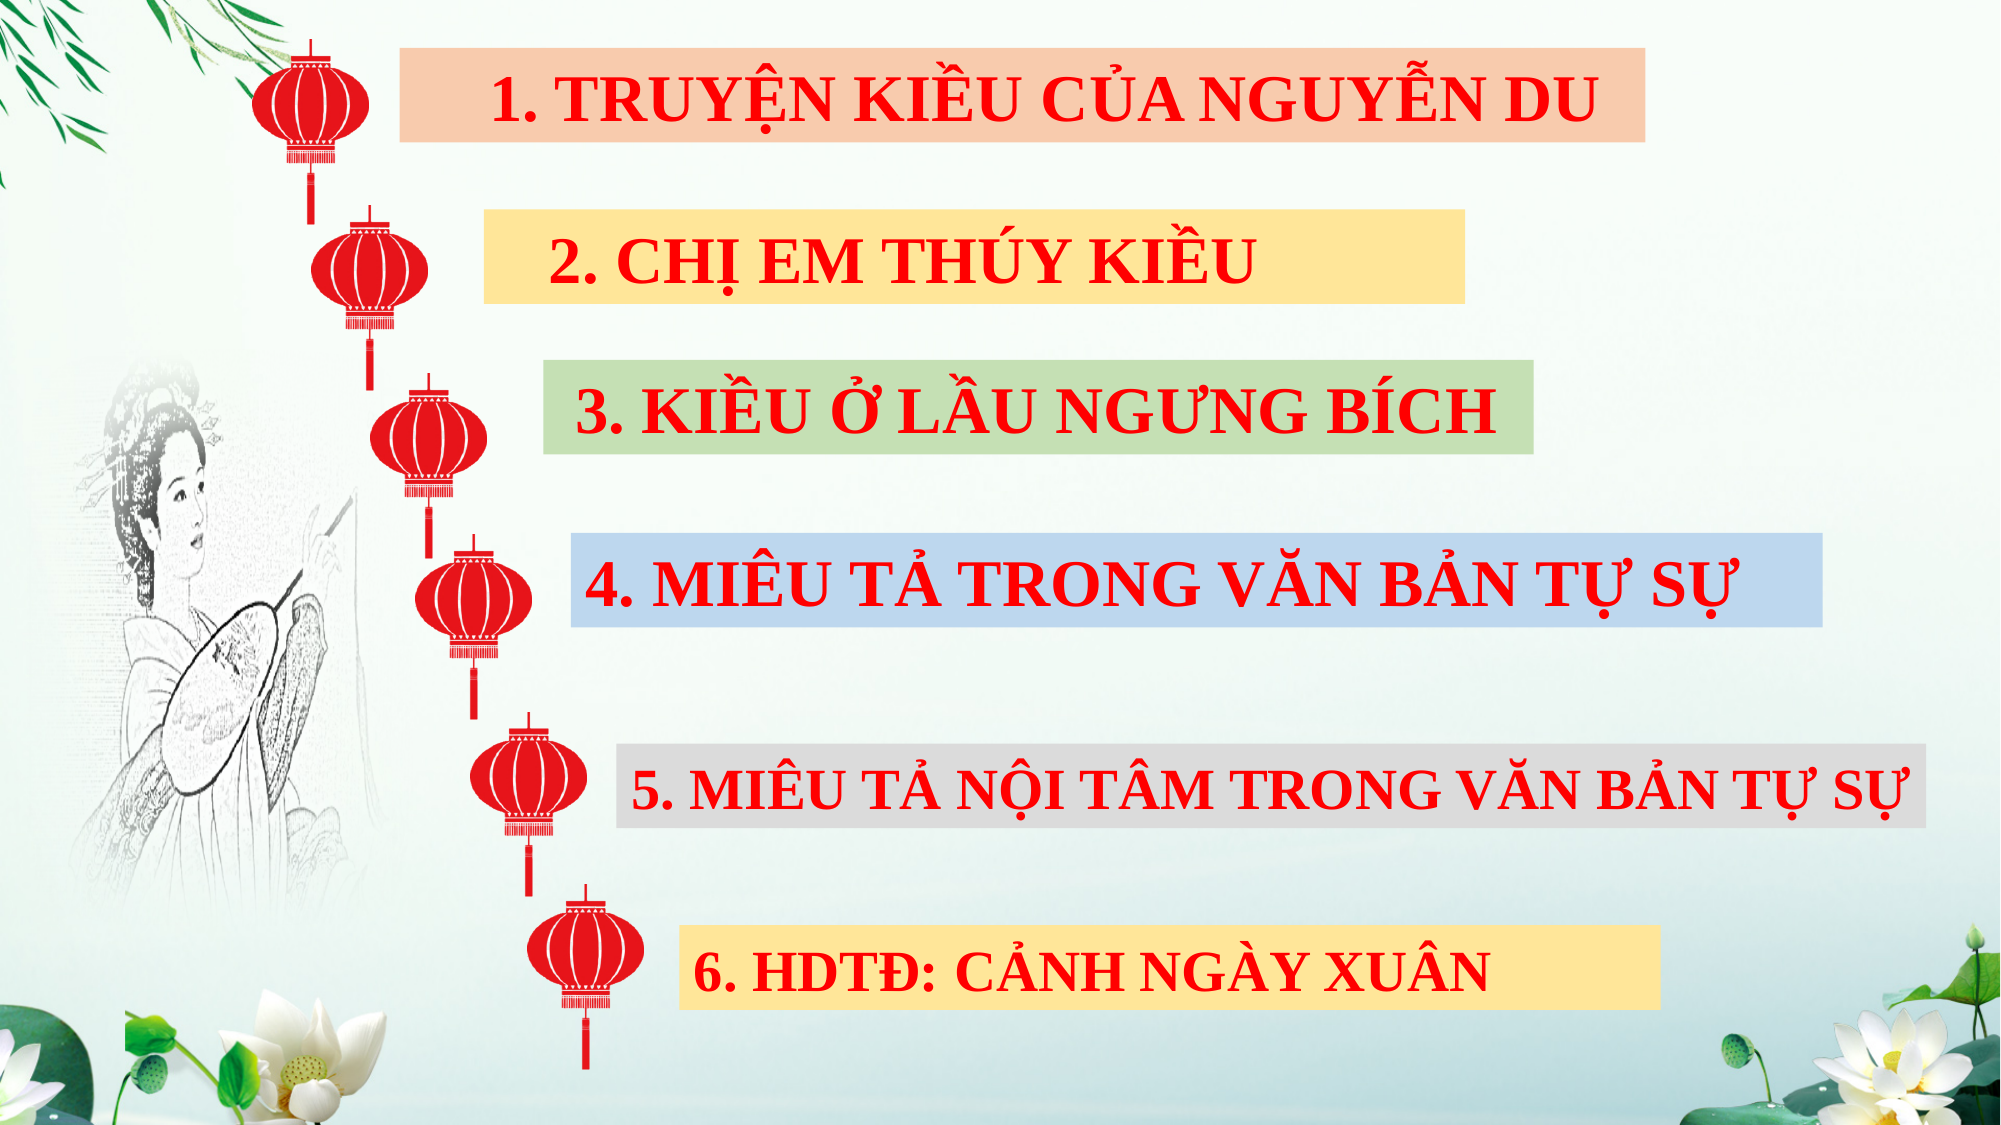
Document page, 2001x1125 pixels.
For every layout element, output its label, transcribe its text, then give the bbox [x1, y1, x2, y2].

text_box 1. TRUYỆN KIỀU CỦA NGUYỄN DU [399, 47, 1646, 143]
text_box 4. MIÊU TẢ TRONG VĂN BẢN TỰ SỰ [570, 532, 1823, 628]
text_box 2. CHỊ EM THÚY KIỀU [483, 209, 1466, 304]
text_box [25, 0, 76, 27]
picture [0, 0, 2001, 1125]
text_box 5. MIÊU TẢ NỘI TÂM TRONG VĂN BẢN TỰ SỰ [616, 743, 1927, 829]
text_box 3. KIỀU Ở LẦU NGƯNG BÍCH [543, 359, 1534, 455]
text_box 6. HDTĐ: CẢNH NGÀY XUÂN [679, 925, 1661, 1010]
